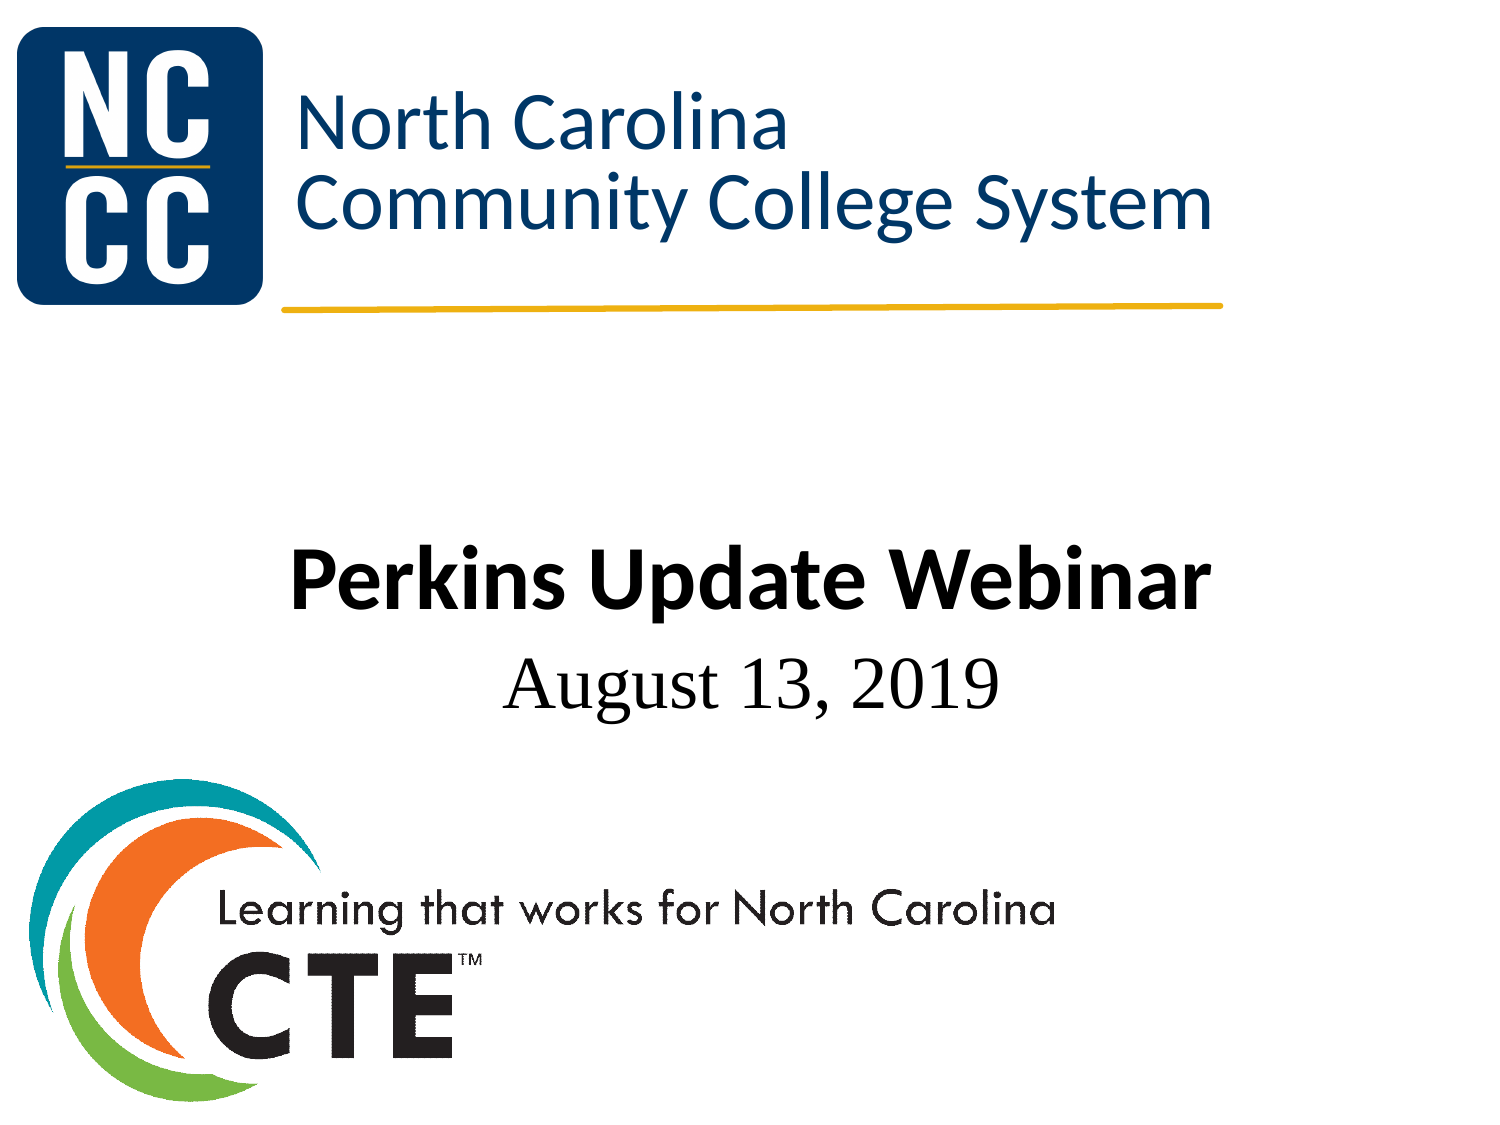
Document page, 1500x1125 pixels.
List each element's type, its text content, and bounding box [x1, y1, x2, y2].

subtitle August 13, 2019 [150, 636, 1354, 909]
picture [29, 779, 1054, 1102]
picture [17, 27, 263, 305]
title Perkins Update Webinar [150, 402, 1354, 636]
